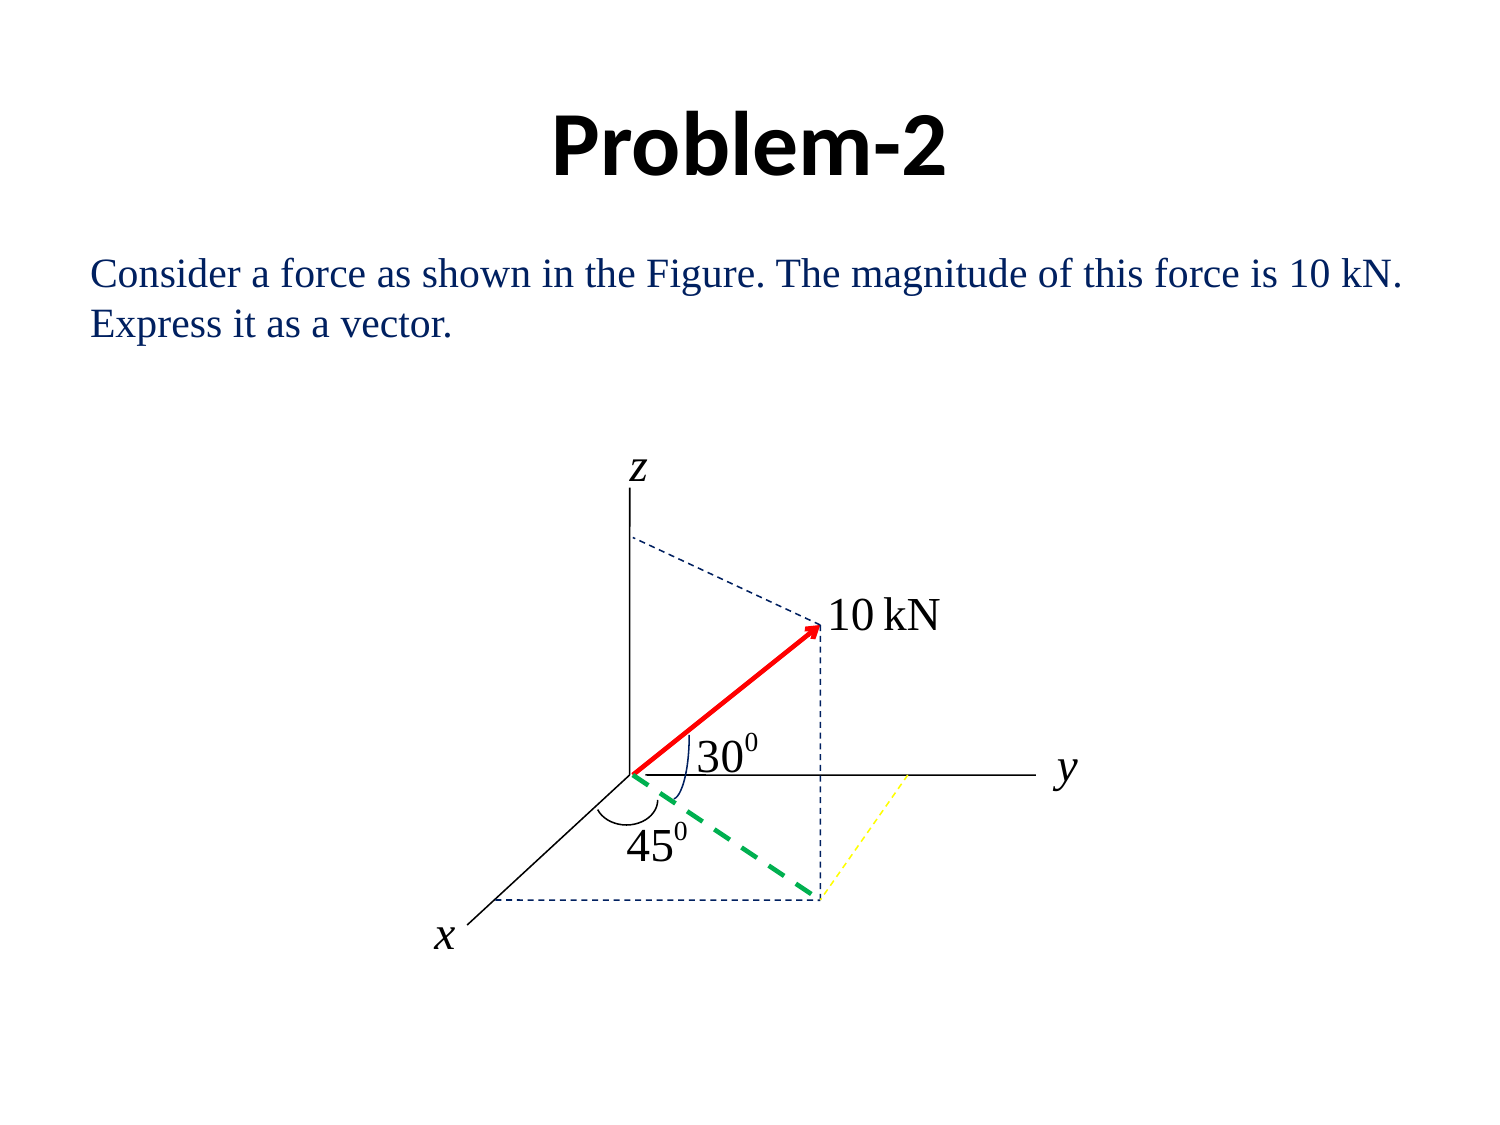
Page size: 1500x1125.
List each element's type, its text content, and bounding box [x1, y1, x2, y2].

text_box Consider a force as shown in the Figure. The magnitude of this force is 10 kN. Express it as a vector. [74, 238, 1438, 353]
title Problem-2 [75, 45, 1425, 233]
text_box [424, 449, 1089, 962]
